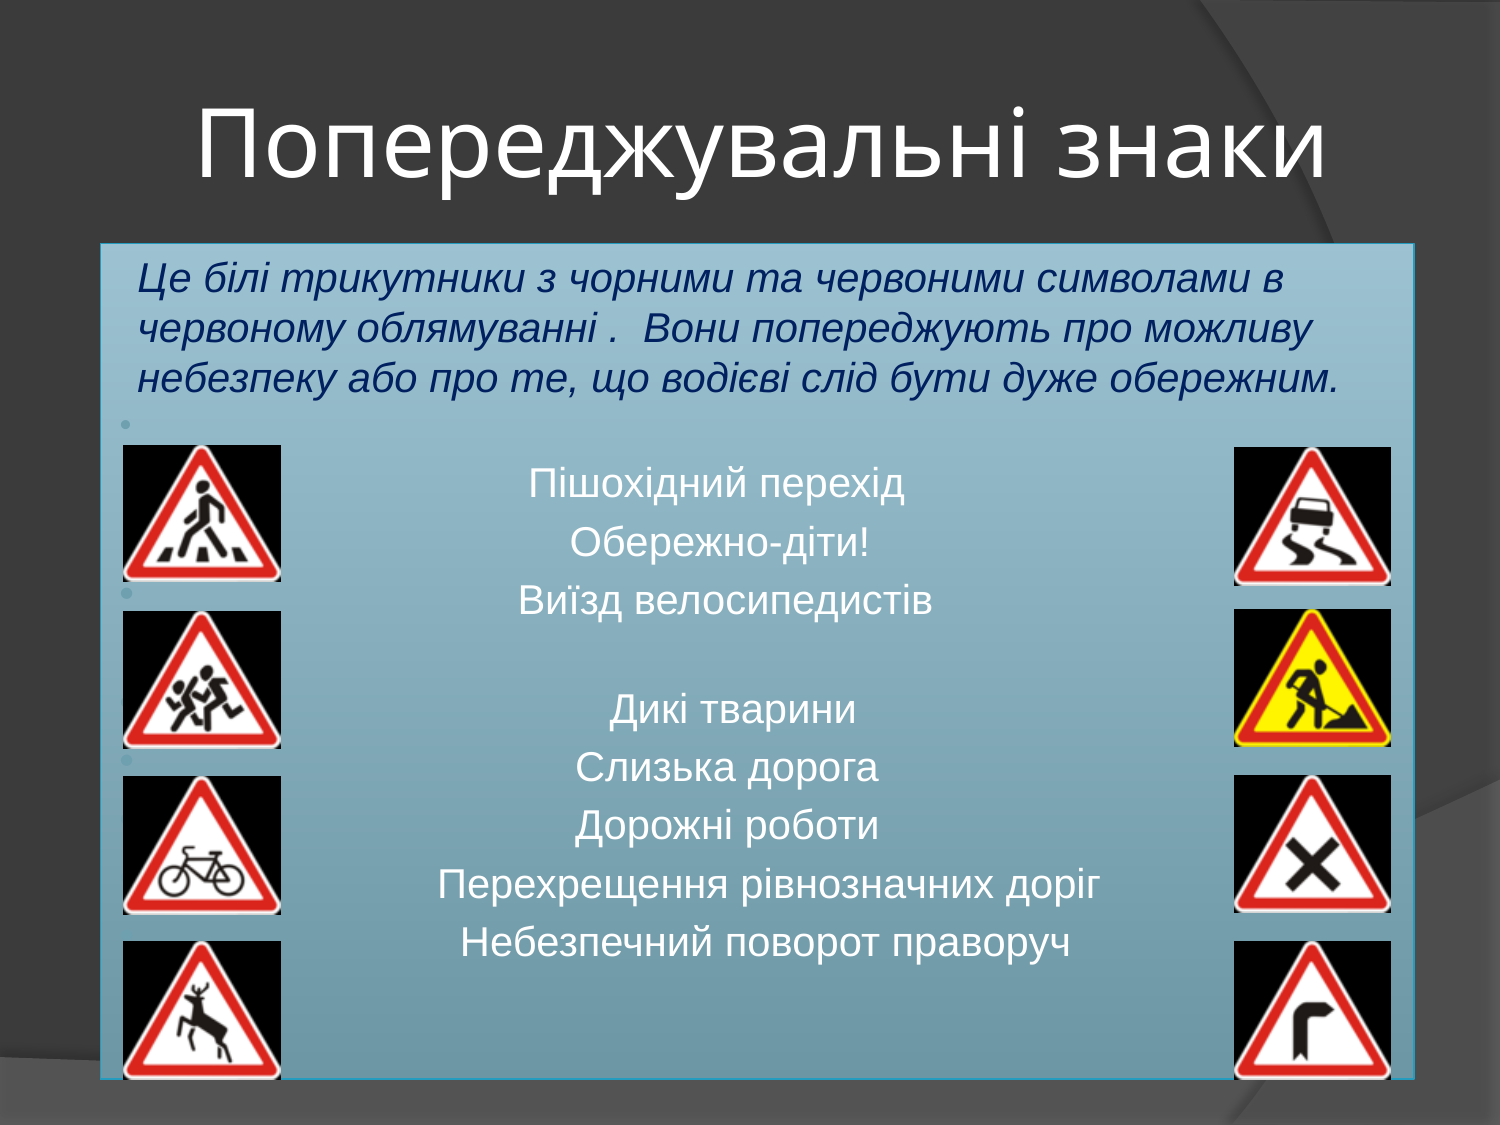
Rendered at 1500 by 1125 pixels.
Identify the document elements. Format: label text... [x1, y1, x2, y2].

picture [123, 776, 281, 915]
picture [1233, 774, 1391, 913]
list Це білі трикутники з чорними та червоними символами в червоному облямуванні . Вони попереджують про можливу небезпеку або про те, що водієві слід бути дуже обережним. Пішохідний перехід Обережно-діти! Виїзд велосипедистів Дикі тварини Слизька дорога Дорожні роботи Перехрещення рівнозначних доріг Небезпечний поворот праворуч [100, 243, 1415, 1080]
picture [123, 941, 281, 1080]
picture [123, 610, 281, 749]
picture [123, 445, 281, 583]
picture [1233, 608, 1391, 747]
picture [1233, 941, 1391, 1080]
picture [1233, 447, 1391, 586]
title Попереджувальні знаки [147, 45, 1376, 233]
